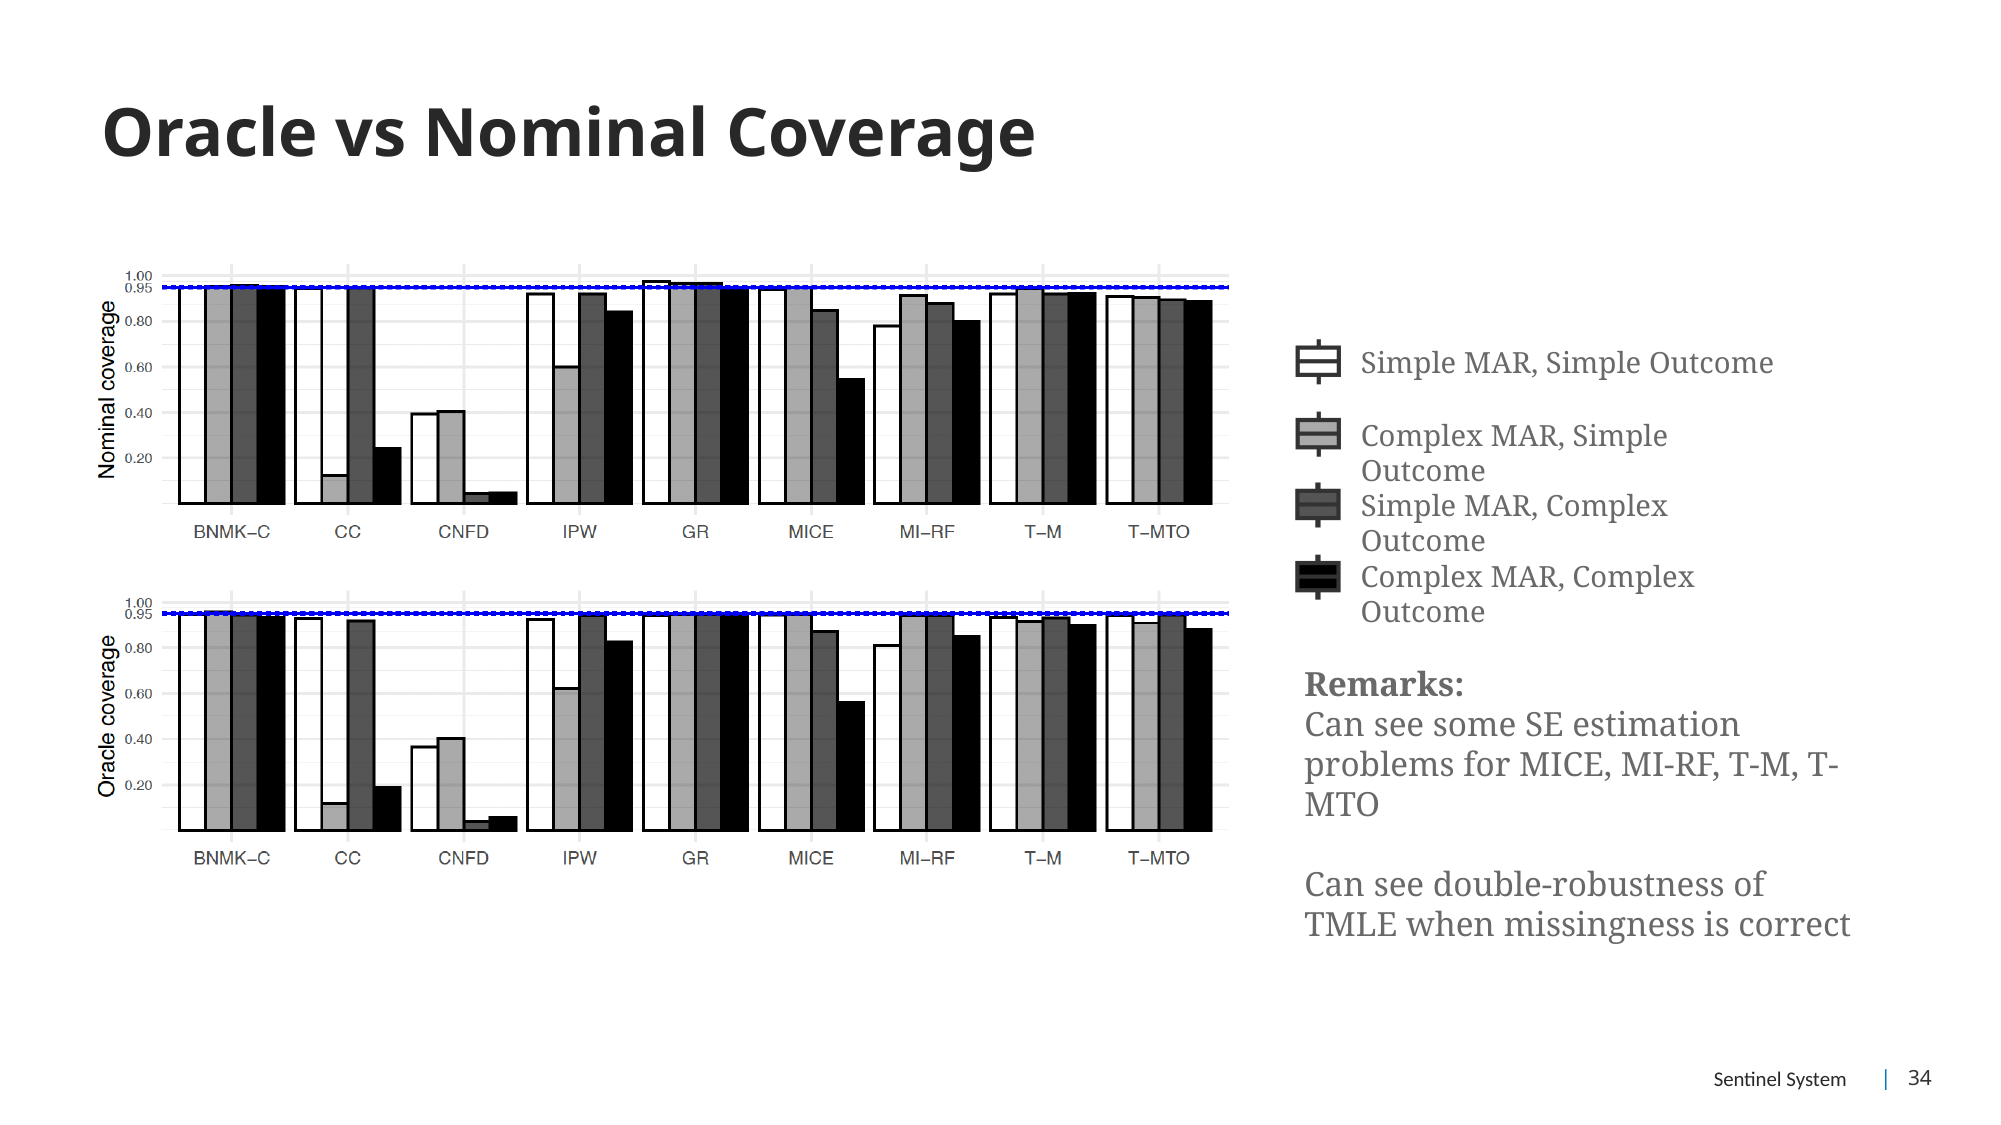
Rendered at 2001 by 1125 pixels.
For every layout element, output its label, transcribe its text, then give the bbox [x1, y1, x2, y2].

text_box Complex MAR, Complex Outcome [1360, 558, 1811, 629]
picture [1289, 471, 1347, 608]
picture [1284, 333, 1360, 462]
text_box Remarks: Can see some SE estimation problems for MICE, MI-RF, T-M, T-MTO Can see double-robustness of TMLE when missingness is correct [1304, 663, 1858, 984]
text_box Simple MAR, Simple Outcome [1366, 343, 1788, 380]
text_box Complex MAR, Simple Outcome [1360, 417, 1788, 487]
text_box Simple MAR, Complex Outcome [1360, 487, 1788, 558]
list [66, 237, 1271, 897]
title Oracle vs Nominal Coverage [101, 64, 1933, 170]
